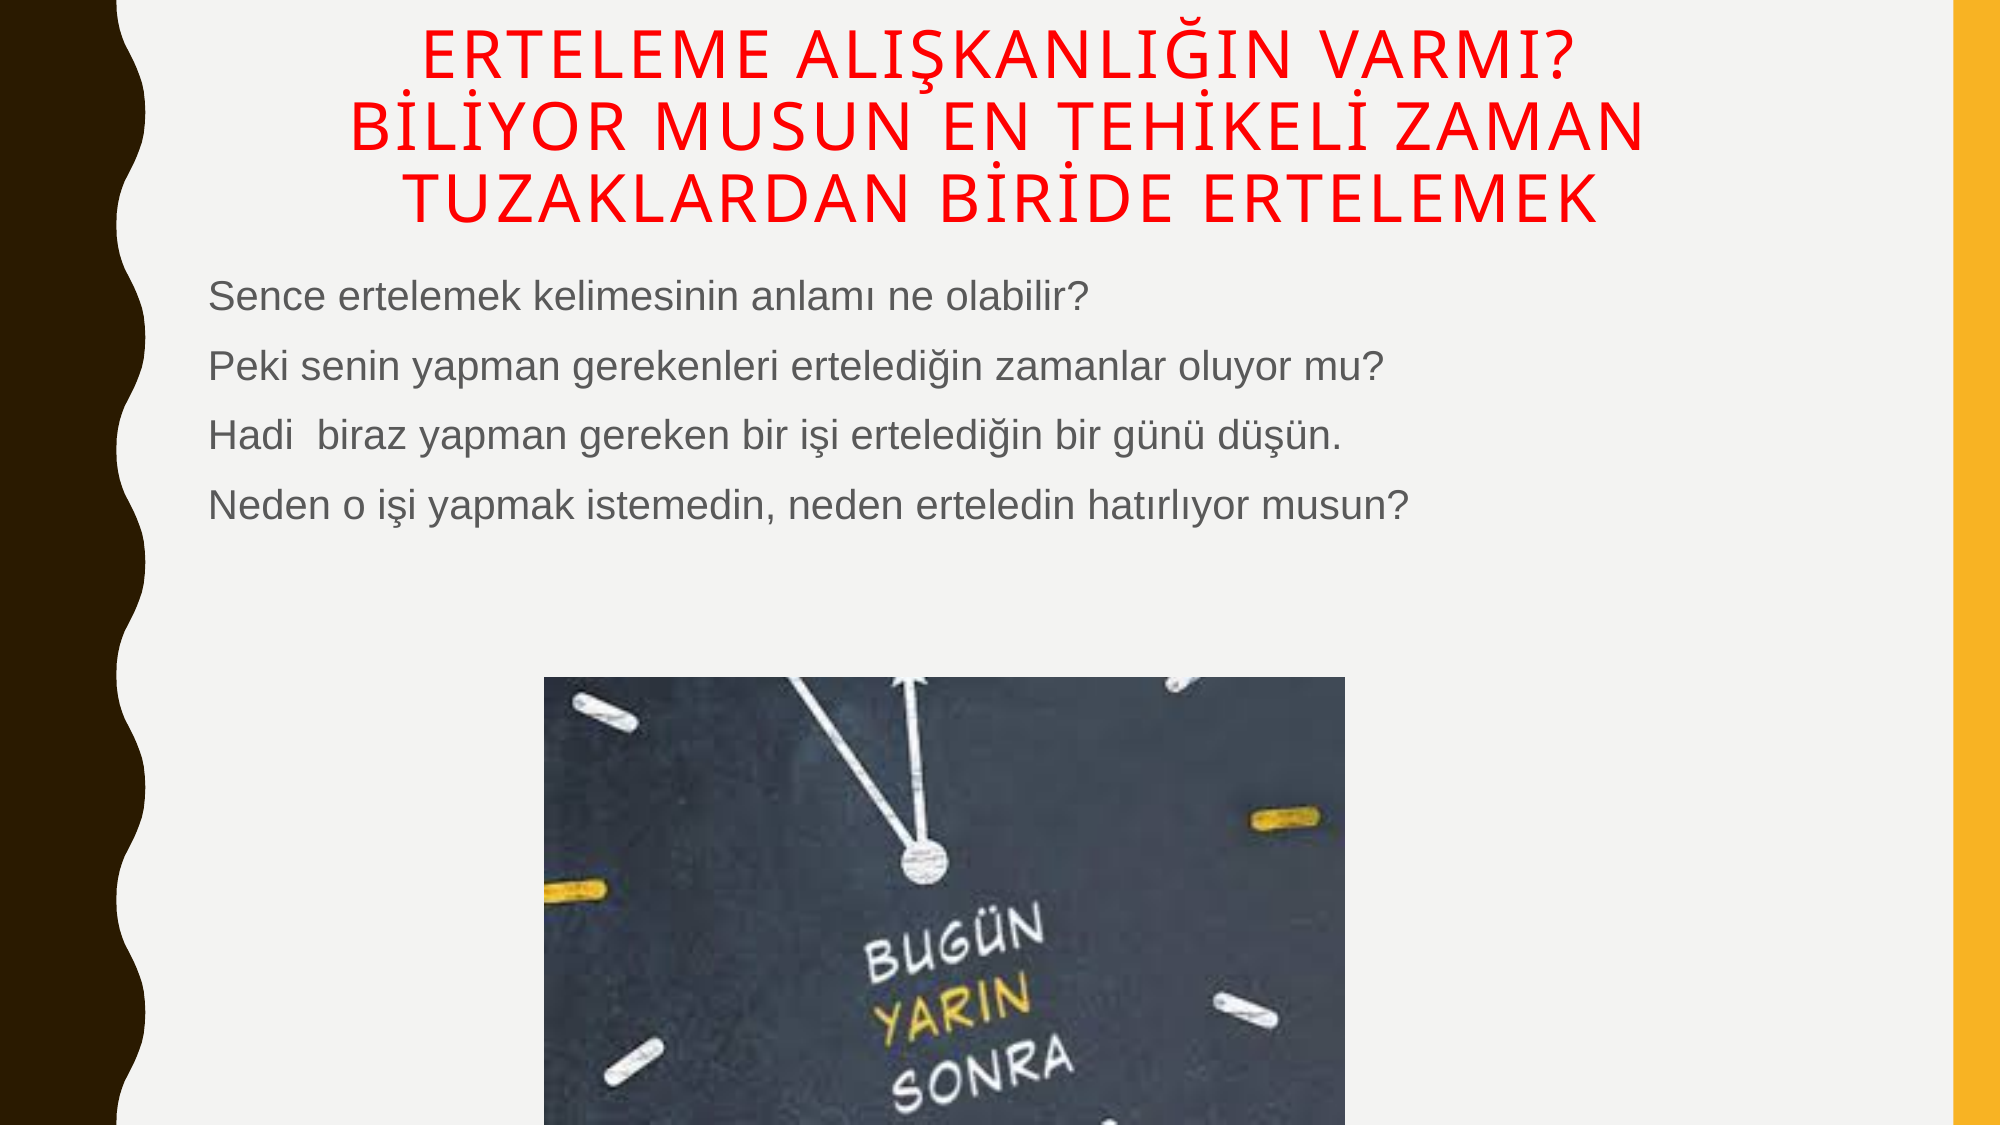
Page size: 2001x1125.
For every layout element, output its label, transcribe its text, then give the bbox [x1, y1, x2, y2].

list Sence ertelemek kelimesinin anlamı ne olabilir? Peki senin yapman gerekenleri ertelediğin zamanlar oluyor mu? Hadi biraz yapman gereken bir işi ertelediğin bir günü düşün. Neden o işi yapmak istemedin, neden erteledin hatırlıyor musun? [192, 256, 1863, 597]
title ERTELEME ALIŞKANLIĞIN VARMI? BİLİYOR MUSUN EN TEHİKELİ ZAMAN TUZAKLARDAN BİRİDE ERTELEMEK [137, 13, 1863, 300]
picture [544, 677, 1345, 1125]
